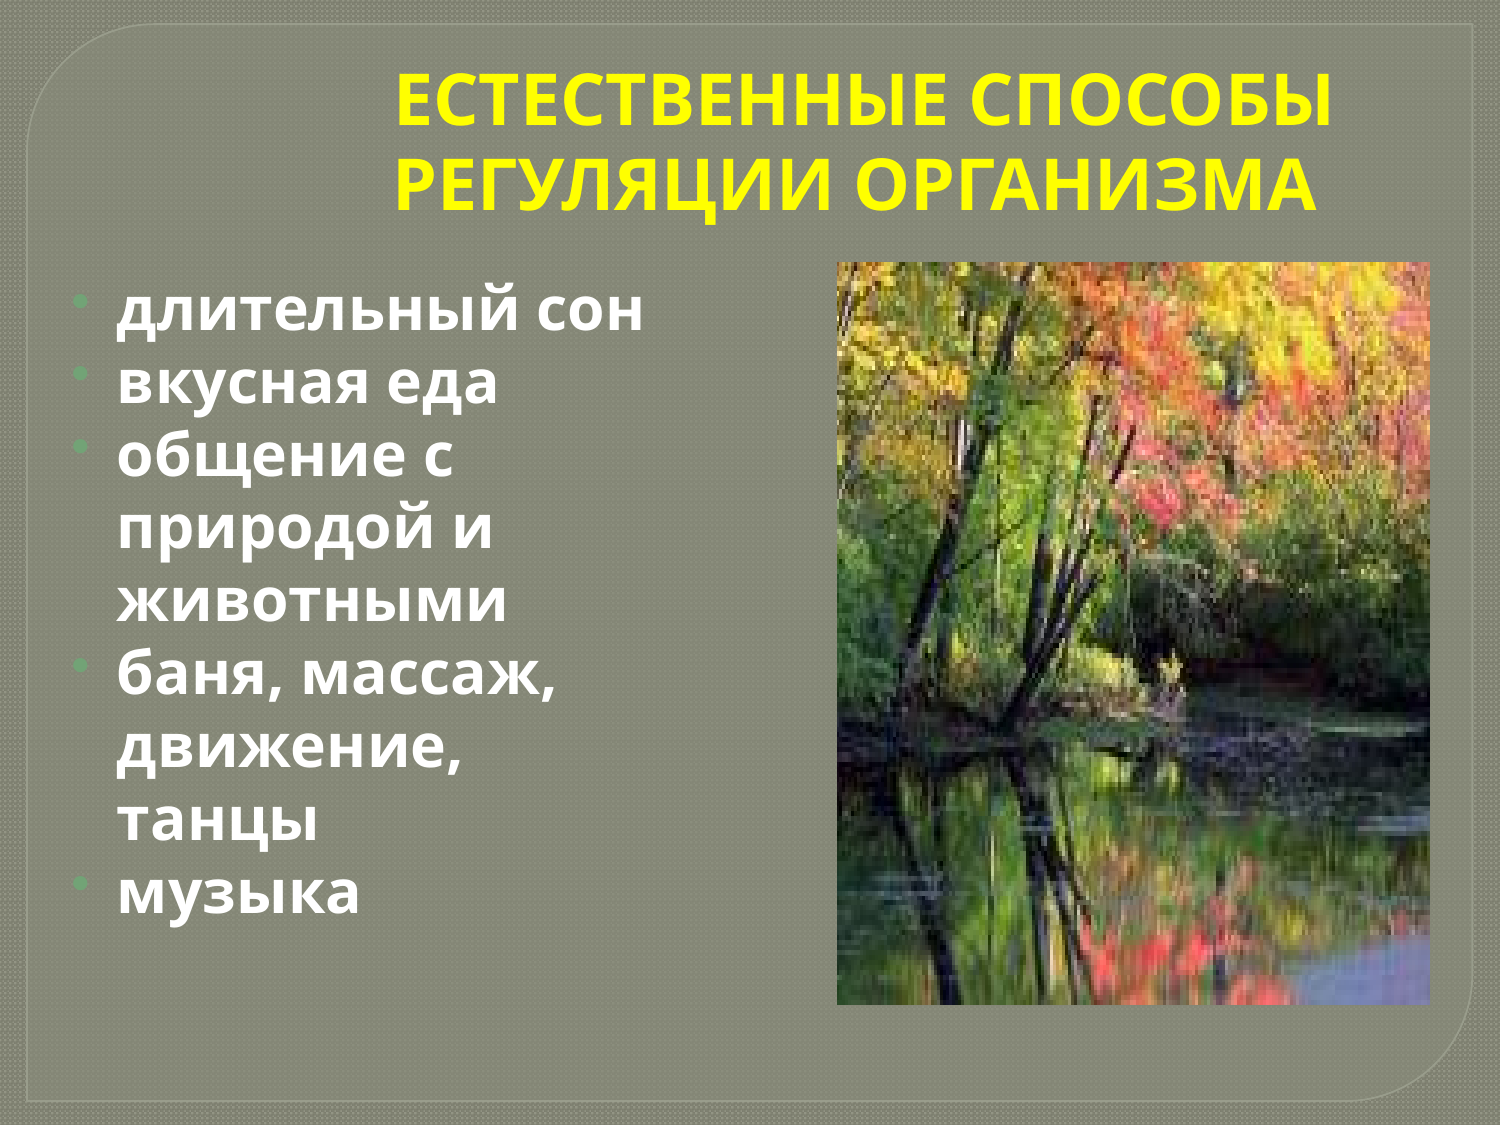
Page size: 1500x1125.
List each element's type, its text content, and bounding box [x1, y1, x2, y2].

title ЕСТЕСТВЕННЫЕ СПОСОБЫ РЕГУЛЯЦИИ ОРГАНИЗМА [0, 45, 1350, 233]
list длительный сон вкусная еда общение с природой и животными баня, массаж, движение, танцы музыка [58, 262, 663, 1005]
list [837, 262, 1430, 1006]
